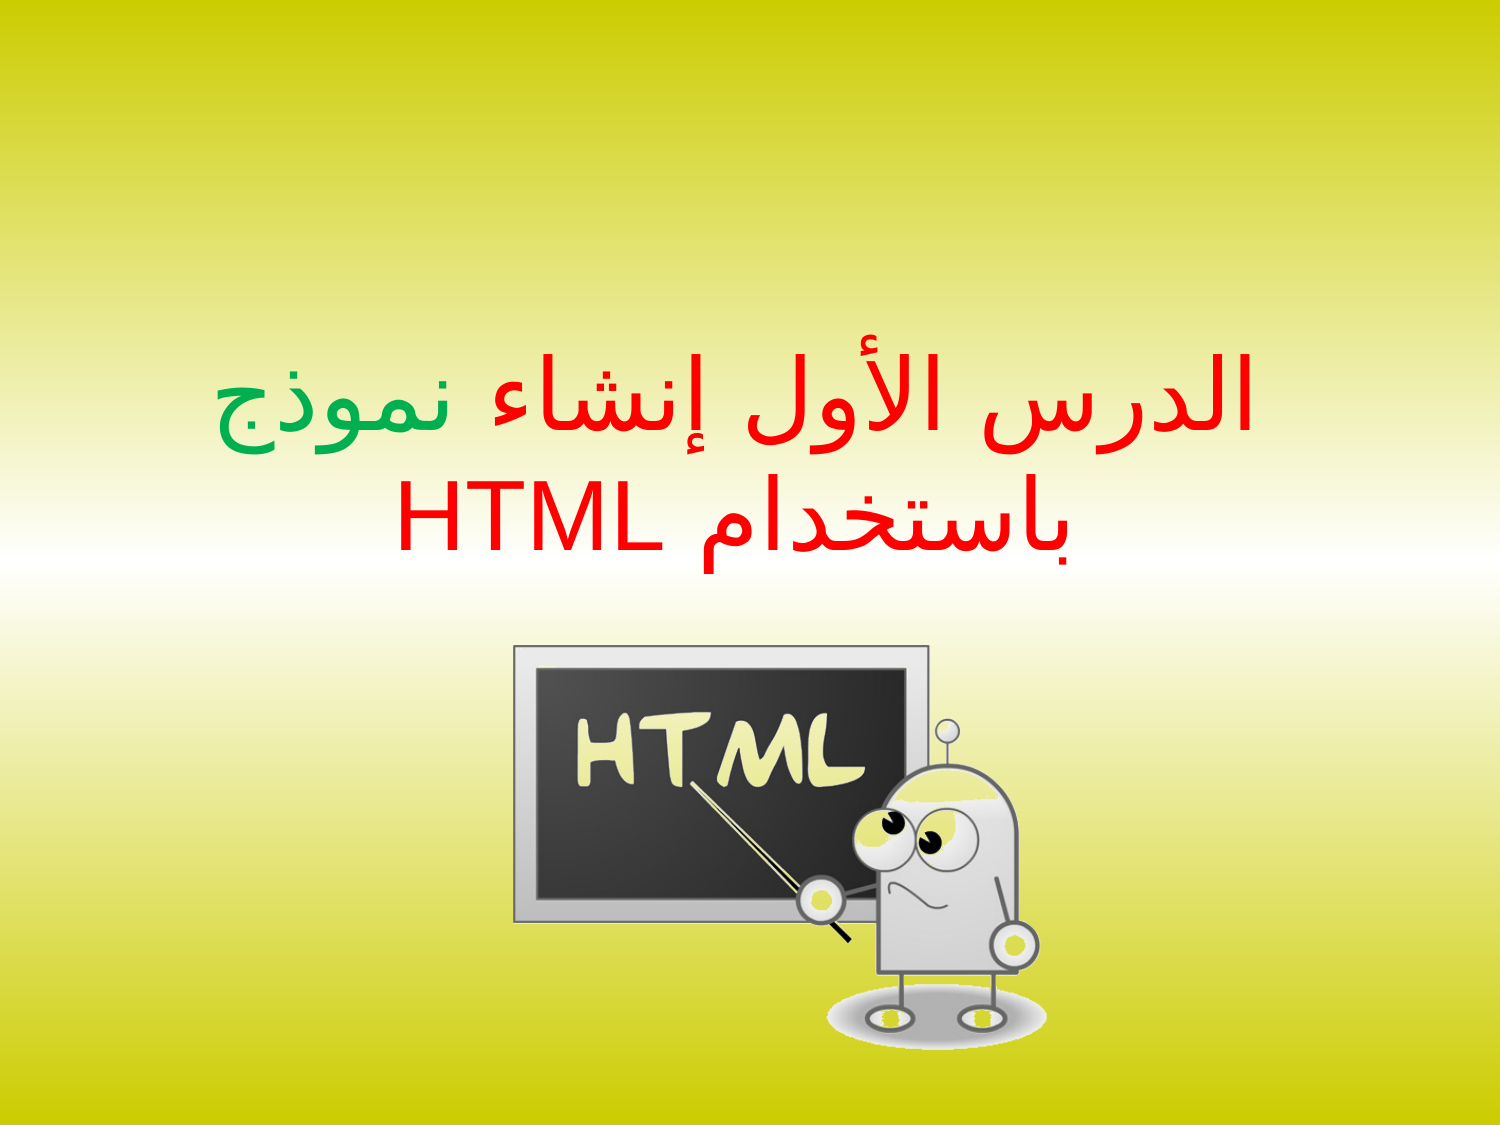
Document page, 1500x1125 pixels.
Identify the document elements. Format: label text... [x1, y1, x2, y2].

picture [513, 644, 1055, 1053]
text_box الدرس الأول إنشاء نموذج باستخدام HTML [17, 255, 1453, 646]
